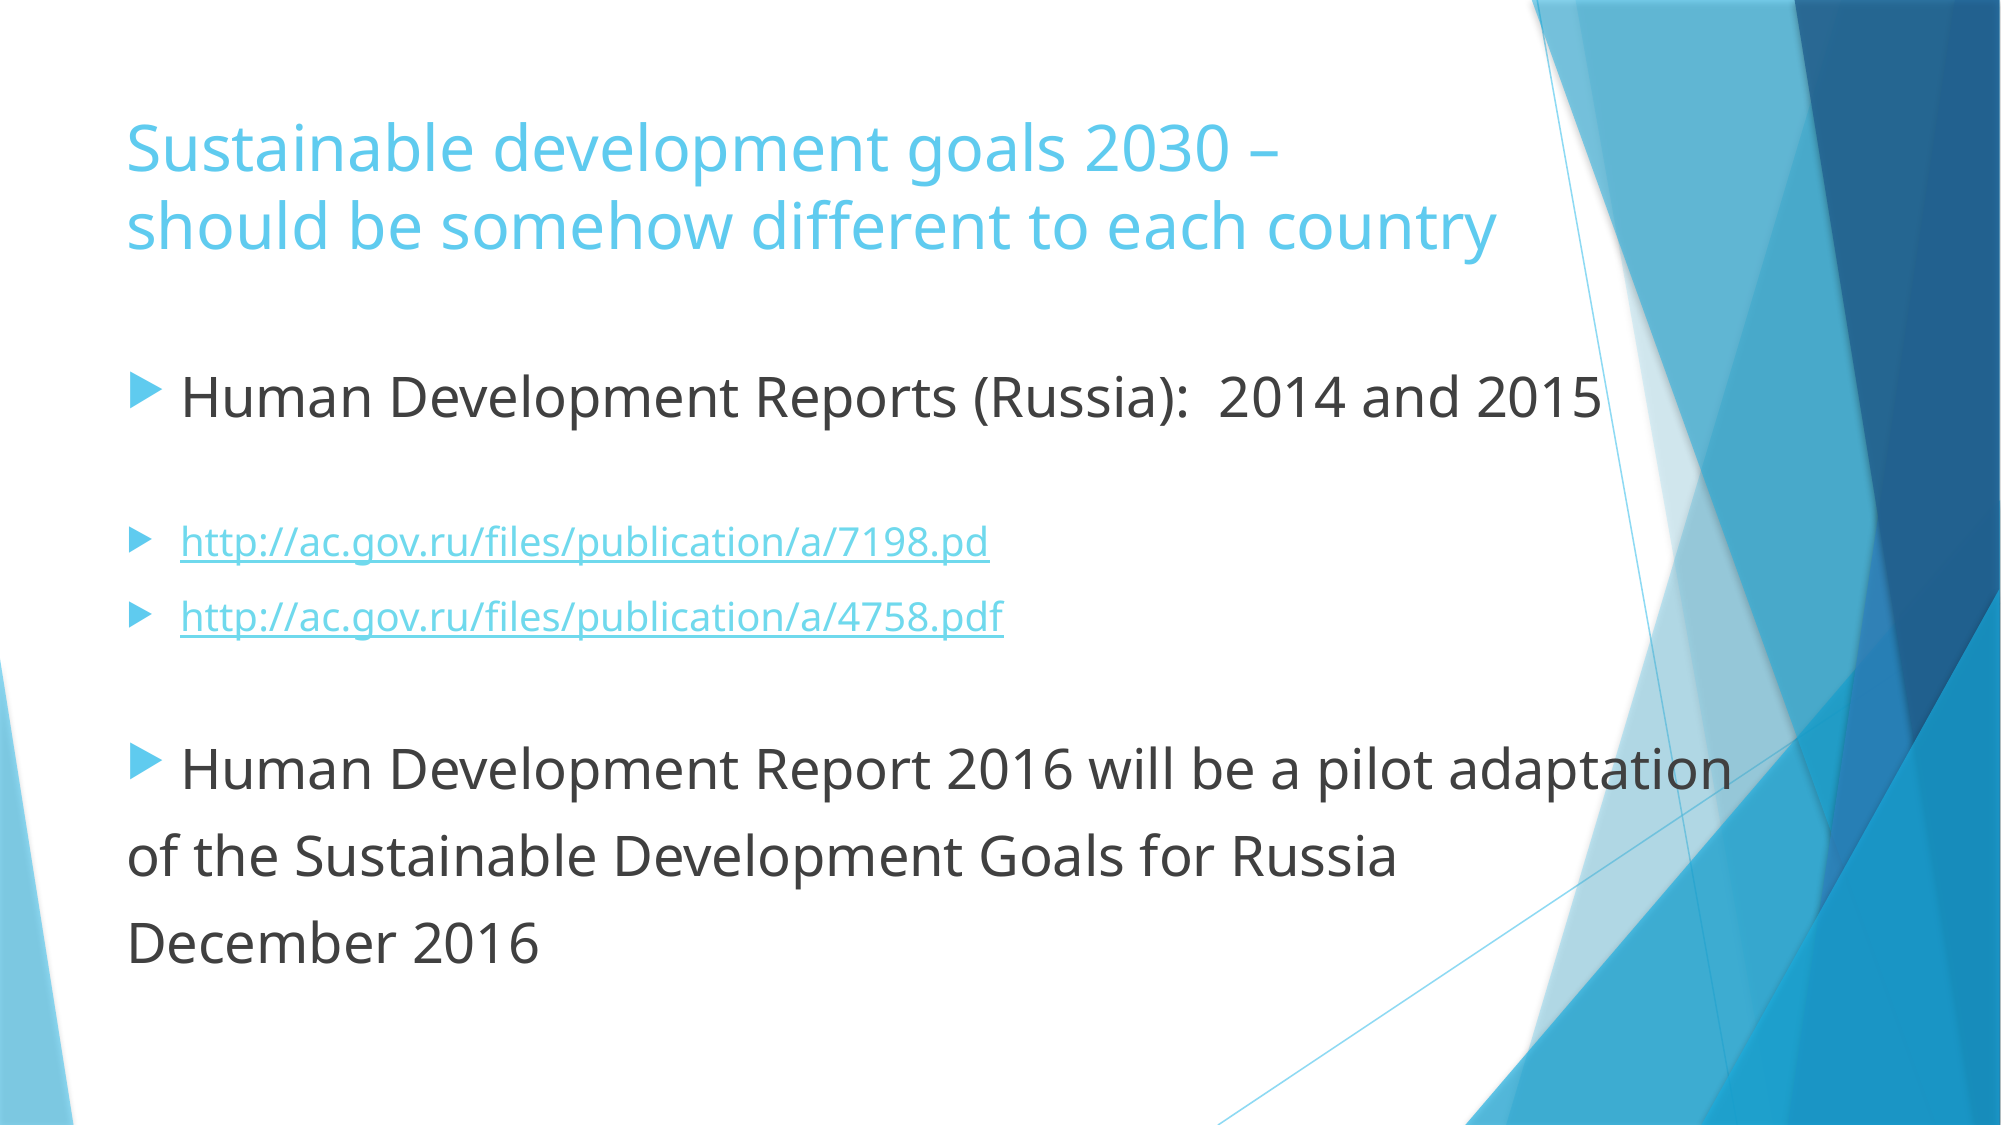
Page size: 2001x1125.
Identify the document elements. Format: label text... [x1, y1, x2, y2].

list Human Development Reports (Russia): 2014 and 2015 http://ac.gov.ru/files/publication/a/7198.pd http://ac.gov.ru/files/publication/a/4758.pdf Human Development Report 2016 will be a pilot adaptation of the Sustainable Development Goals for Russia December 2016 [111, 354, 1761, 992]
title Sustainable development goals 2030 – should be somehow different to each country [111, 99, 1522, 354]
